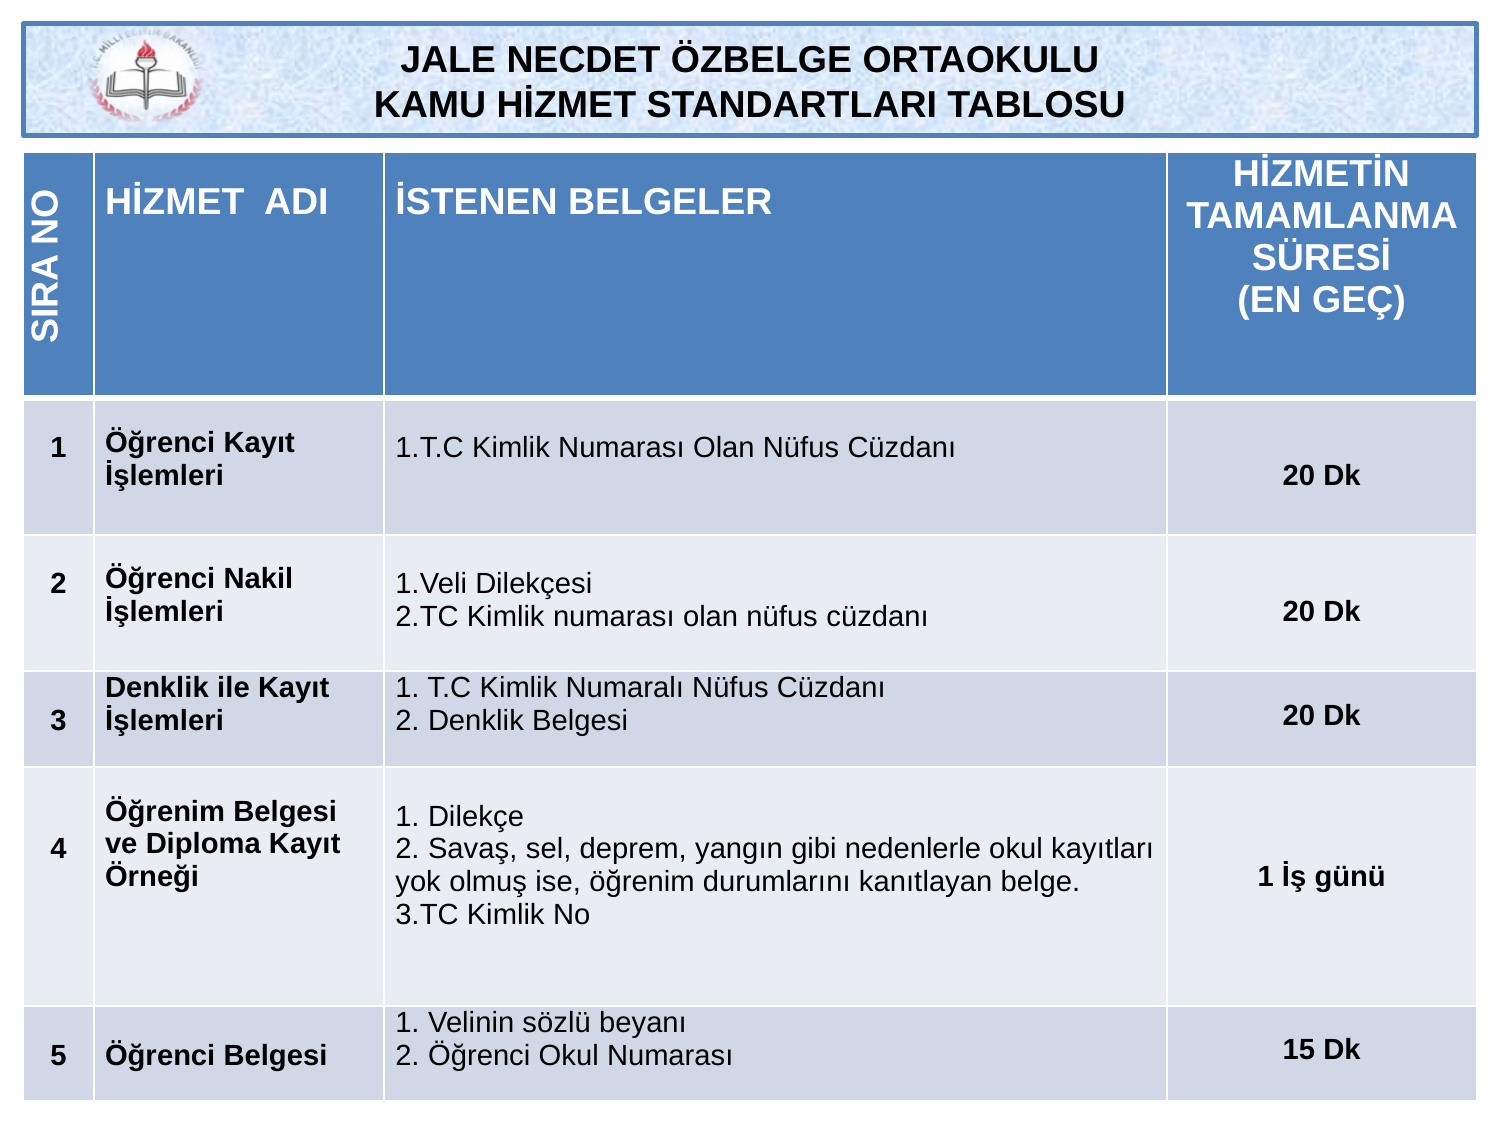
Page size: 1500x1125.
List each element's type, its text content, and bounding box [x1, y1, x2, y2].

table_cell 4 [24, 768, 93, 1005]
picture [81, 23, 210, 130]
table_cell 15 Dk [1168, 1007, 1476, 1100]
table_cell 1.T.C Kimlik Numarası Olan Nüfus Cüzdanı [385, 401, 1166, 534]
table_cell 1. T.C Kimlik Numaralı Nüfus Cüzdanı 2. Denklik Belgesi [385, 672, 1166, 766]
table_header HİZMET ADI [95, 153, 383, 395]
table_cell Denklik ile Kayıt İşlemleri [95, 672, 383, 766]
table_cell 1. Velinin sözlü beyanı 2. Öğrenci Okul Numarası [385, 1007, 1166, 1100]
table_cell Öğrenci Kayıt İşlemleri [95, 401, 383, 534]
table_cell 2 [24, 536, 93, 670]
table_cell 1.Veli Dilekçesi 2.TC Kimlik numarası olan nüfus cüzdanı [385, 536, 1166, 670]
table_cell 20 Dk [1168, 401, 1476, 534]
table_cell 1 [24, 401, 93, 534]
table_header İSTENEN BELGELER [385, 153, 1166, 395]
title JALE NECDET ÖZBELGE ORTAOKULU KAMU HİZMET STANDARTLARI TABLOSU [21, 21, 1479, 138]
table_cell 20 Dk [1168, 536, 1476, 670]
table_header SIRA NO [24, 153, 93, 395]
table_cell 5 [24, 1007, 93, 1100]
table_cell Öğrenci Belgesi [95, 1007, 383, 1100]
table_cell 1 İş günü [1168, 768, 1476, 1005]
table_header HİZMETİN TAMAMLANMA SÜRESİ (EN GEÇ) [1168, 153, 1476, 395]
table_cell Öğrenim Belgesi ve Diploma Kayıt Örneği [95, 768, 383, 1005]
table_cell 3 [24, 672, 93, 766]
table_cell Öğrenci Nakil İşlemleri [95, 536, 383, 670]
table_cell 1. Dilekçe 2. Savaş, sel, deprem, yangın gibi nedenlerle okul kayıtları yok olmuş ise, öğrenim durumlarını kanıtlayan belge. 3.TC Kimlik No [385, 768, 1166, 1005]
table_cell 20 Dk [1168, 672, 1476, 766]
